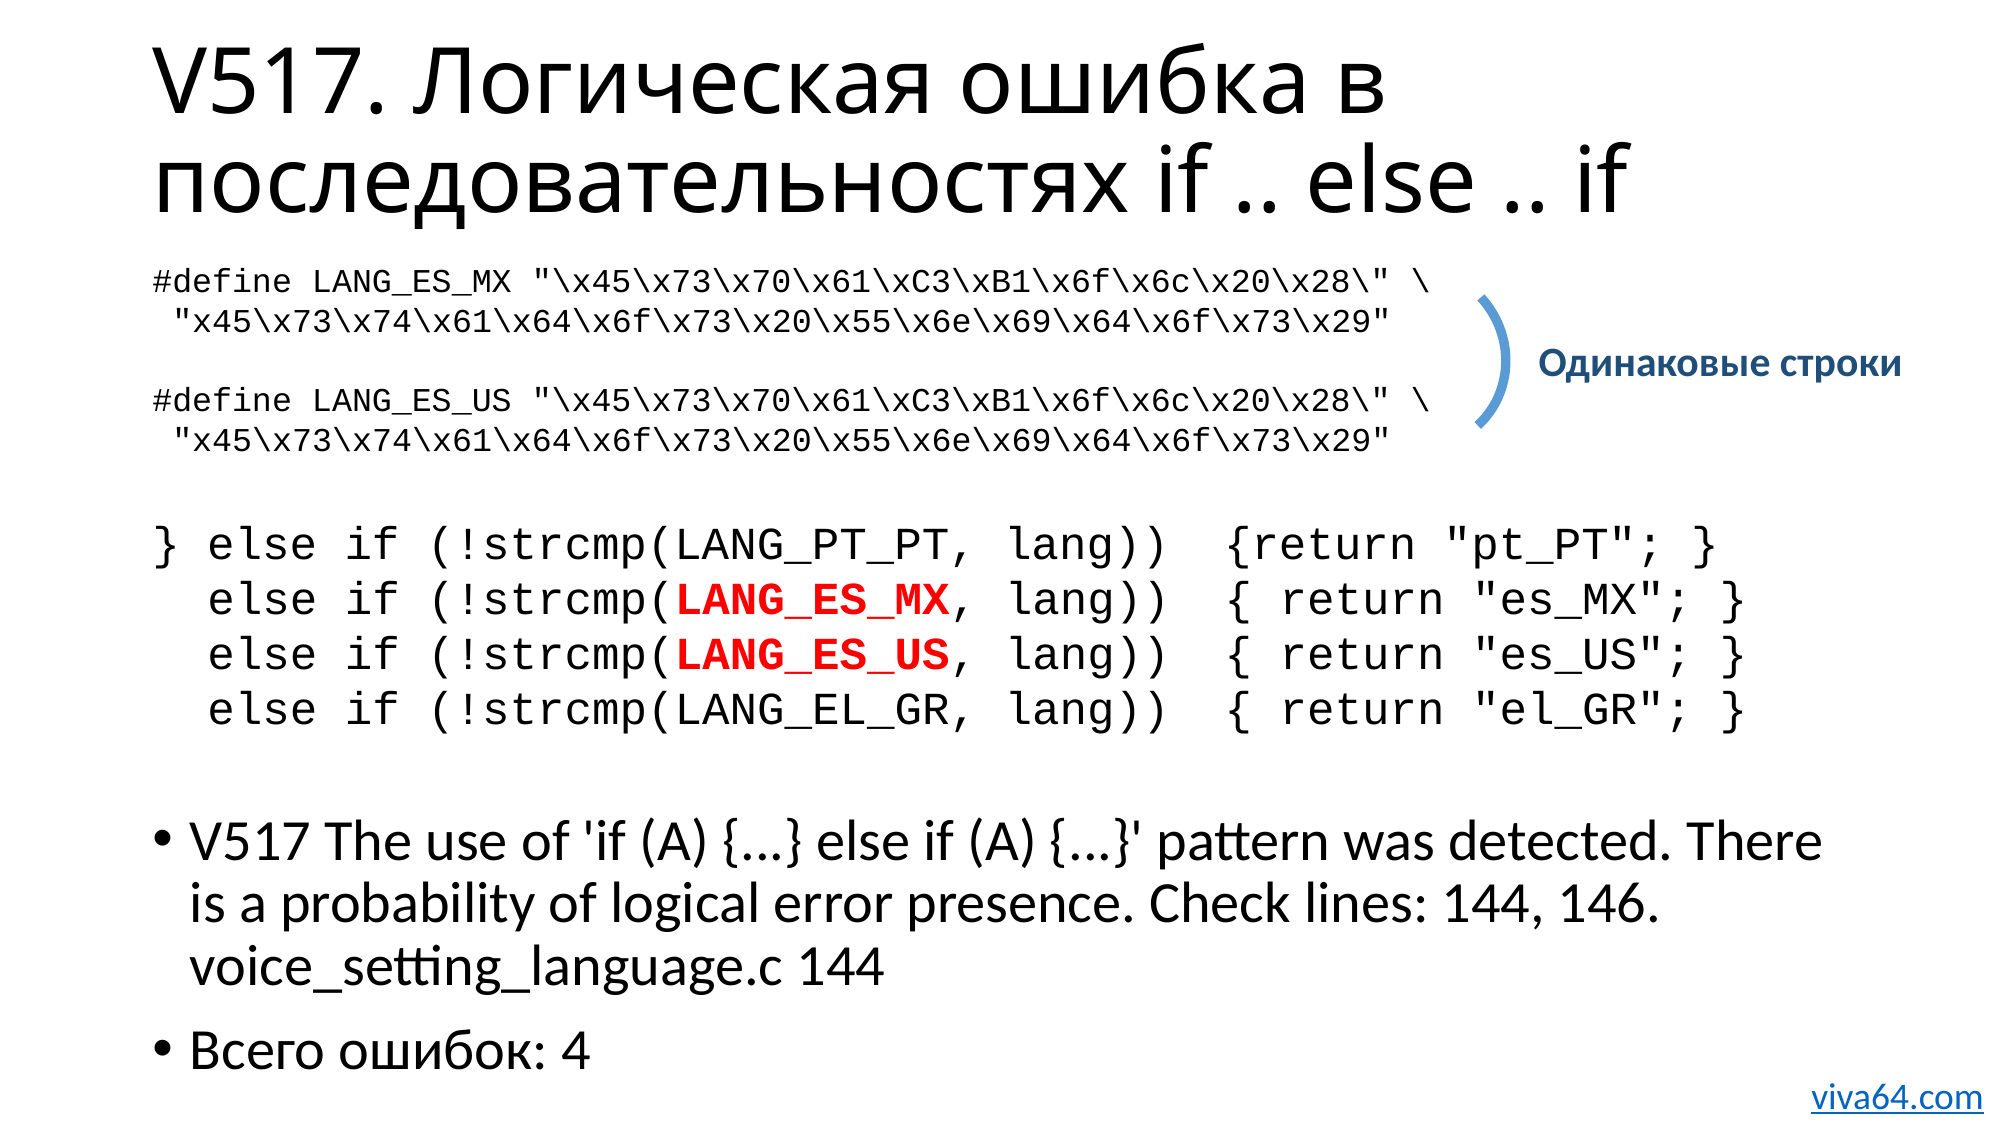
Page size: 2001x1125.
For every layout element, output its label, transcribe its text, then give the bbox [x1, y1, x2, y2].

text_box V517 The use of 'if (A) {...} else if (A) {...}' pattern was detected. There is a probability of logical error presence. Check lines: 144, 146. voice_setting_language.c 144 Всего ошибок: 4 [137, 802, 1863, 1125]
text_box #define LANG_ES_MX "\x45\x73\x70\x61\xC3\xB1\x6f\x6c\x20\x28\" \ "x45\x73\x74\x61\x64\x6f\x73\x20\x55\x6e\x69\x64\x6f\x73\x29" #define LANG_ES_US "\x45\x73\x70\x61\xC3\xB1\x6f\x6c\x20\x28\" \ "x45\x73\x74\x61\x64\x6f\x73\x20\x55\x6e\x69\x64\x6f\x73\x29" } else if (!strcmp(LANG_PT_PT, lang)) {return "pt_PT"; } else if (!strcmp(LANG_ES_MX, lang)) { return "es_MX"; } else if (!strcmp(LANG_ES_US, lang)) { return "es_US"; } else if (!strcmp(LANG_EL_GR, lang)) { return "el_GR"; } [137, 251, 1905, 741]
text_box Одинаковые строки [1523, 327, 1953, 392]
text_box [1415, 297, 1507, 426]
text_box viva64.com [1796, 1064, 1999, 1125]
title V517. Логическая ошибка в последовательностях if .. else .. if [137, 0, 1863, 251]
